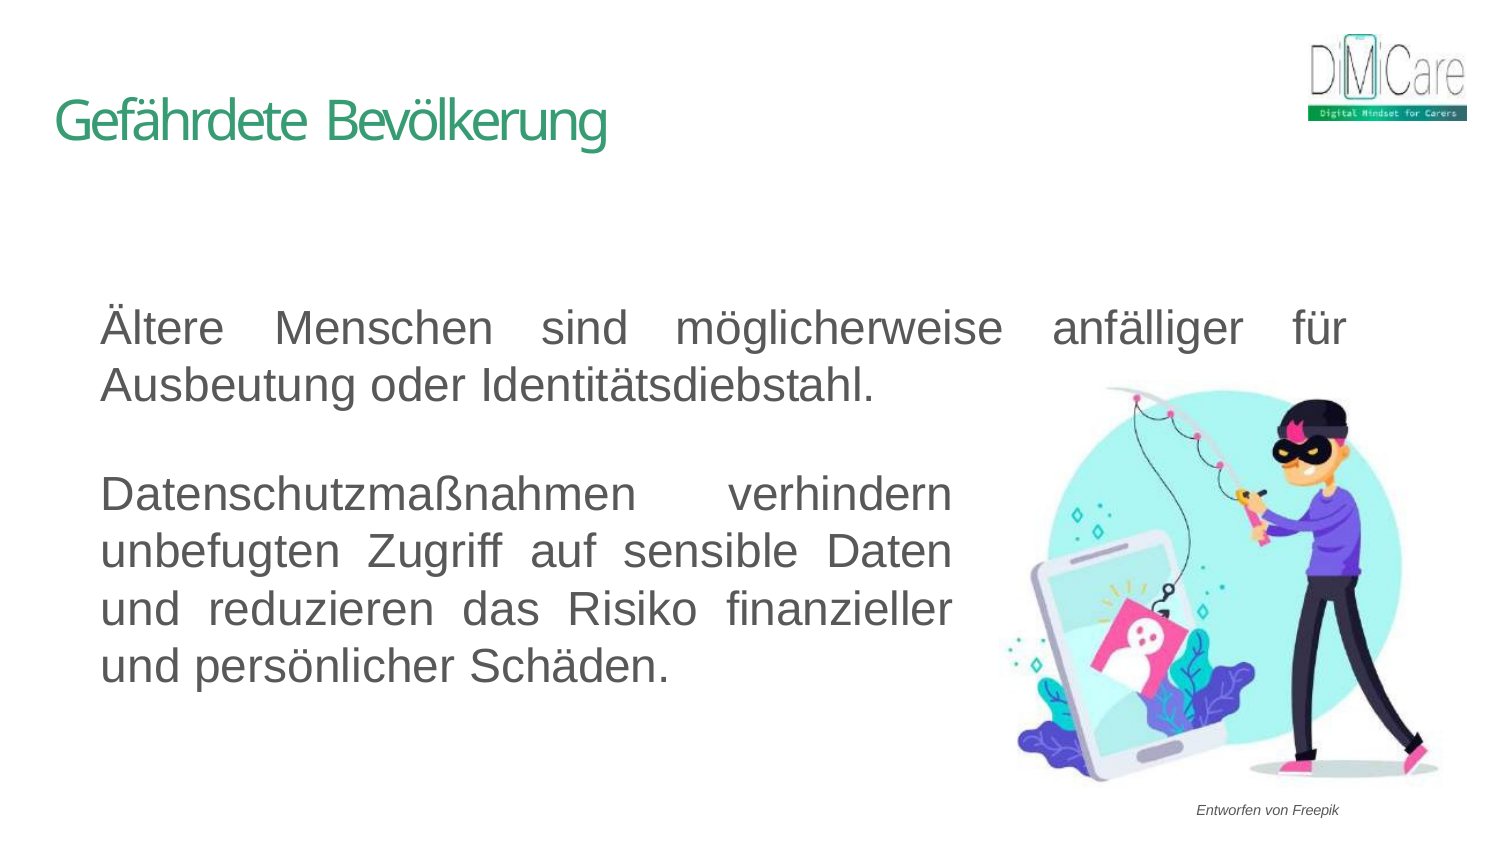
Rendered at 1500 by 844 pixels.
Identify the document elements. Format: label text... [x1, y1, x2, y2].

text_box Ältere Menschen sind möglicherweise anfälliger für Ausbeutung oder Identitätsdiebstahl. Datenschutzmaßnahmen verhindern unbefugten Zugriff auf sensible Daten und reduzieren das Risiko finanzieller und persönlicher Schäden. [98, 294, 1349, 693]
picture [1308, 33, 1468, 121]
text_box Entworfen von Freepik [1194, 798, 1344, 819]
title Gefährdete Bevölkerung [51, 81, 702, 225]
picture [999, 379, 1444, 789]
